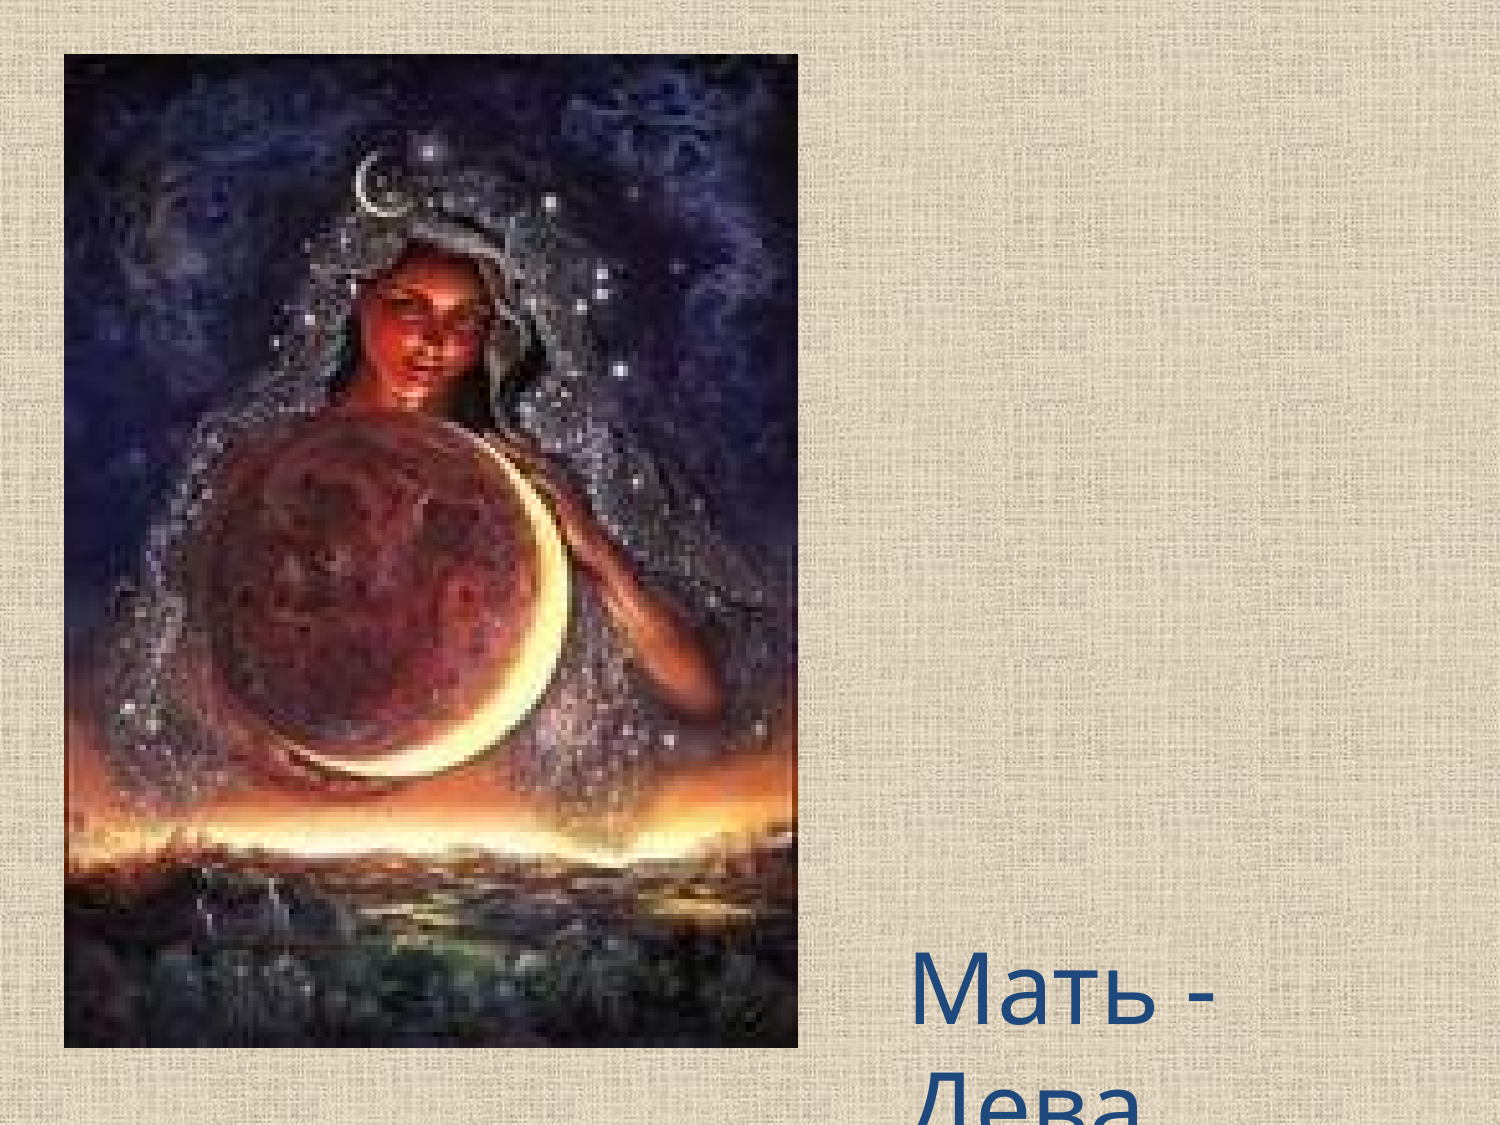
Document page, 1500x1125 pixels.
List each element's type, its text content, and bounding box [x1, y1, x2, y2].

picture [0, 0, 1500, 1125]
text_box Мать - Дева [891, 916, 1447, 1125]
